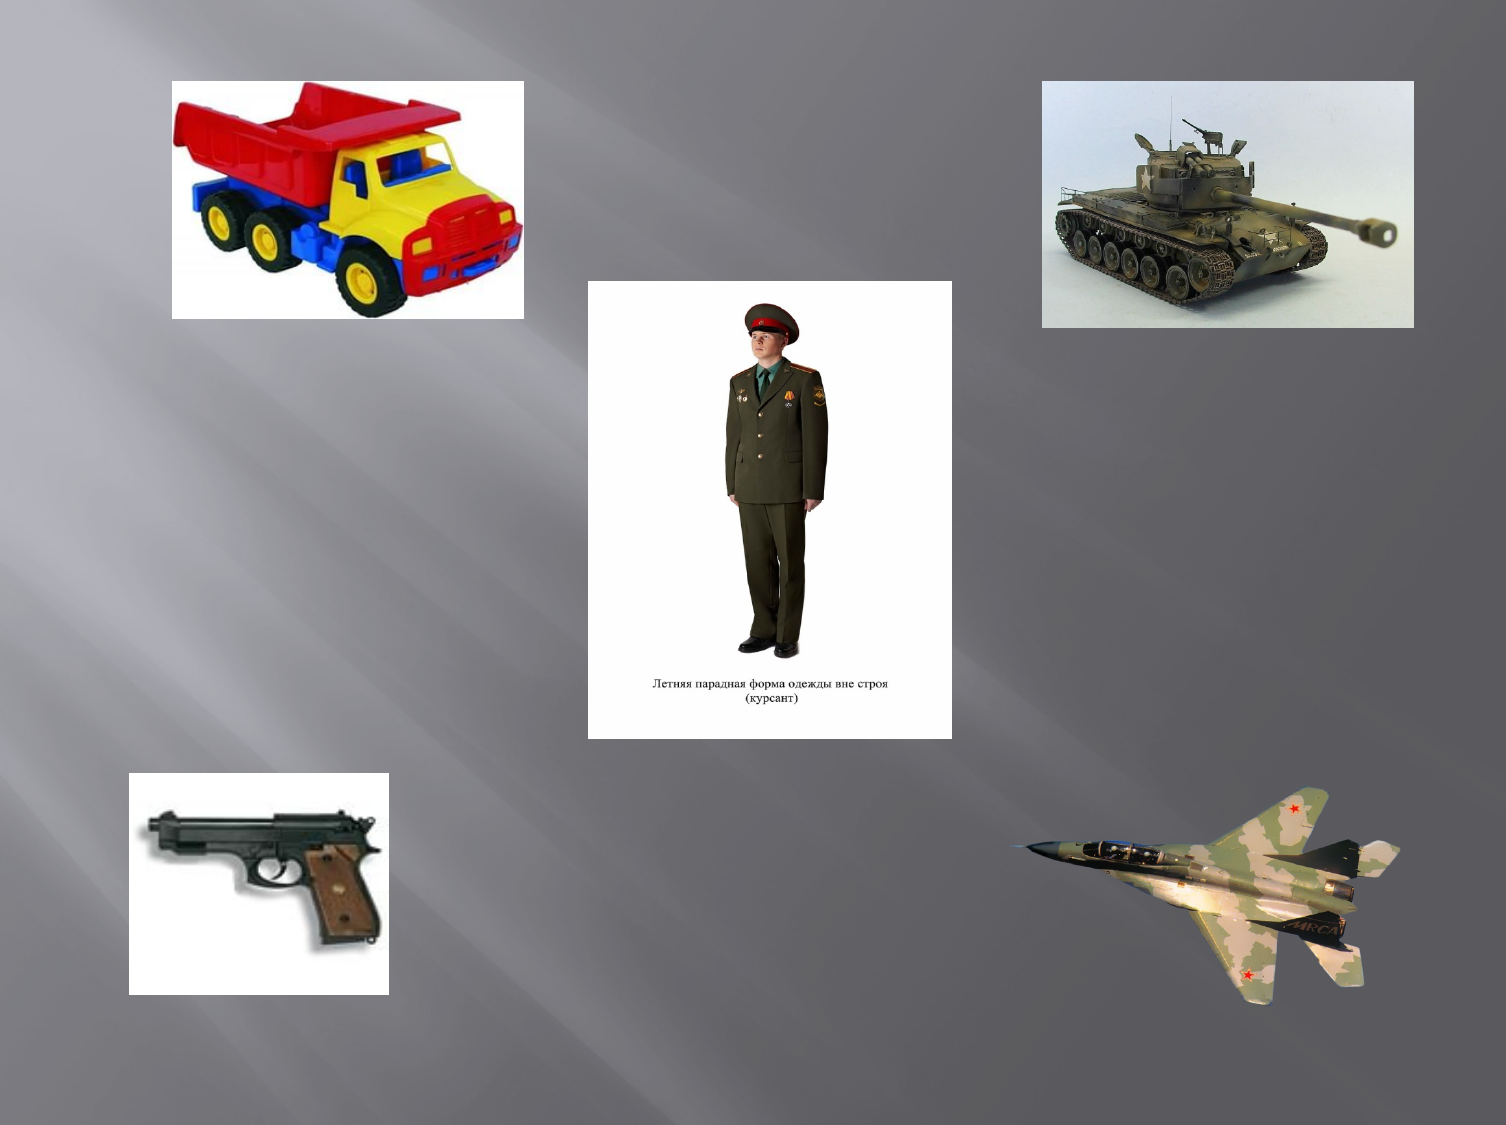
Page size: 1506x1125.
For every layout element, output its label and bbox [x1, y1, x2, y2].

picture [172, 81, 525, 319]
picture [129, 773, 389, 995]
picture [999, 784, 1401, 1006]
picture [1042, 81, 1414, 329]
picture [587, 280, 952, 739]
